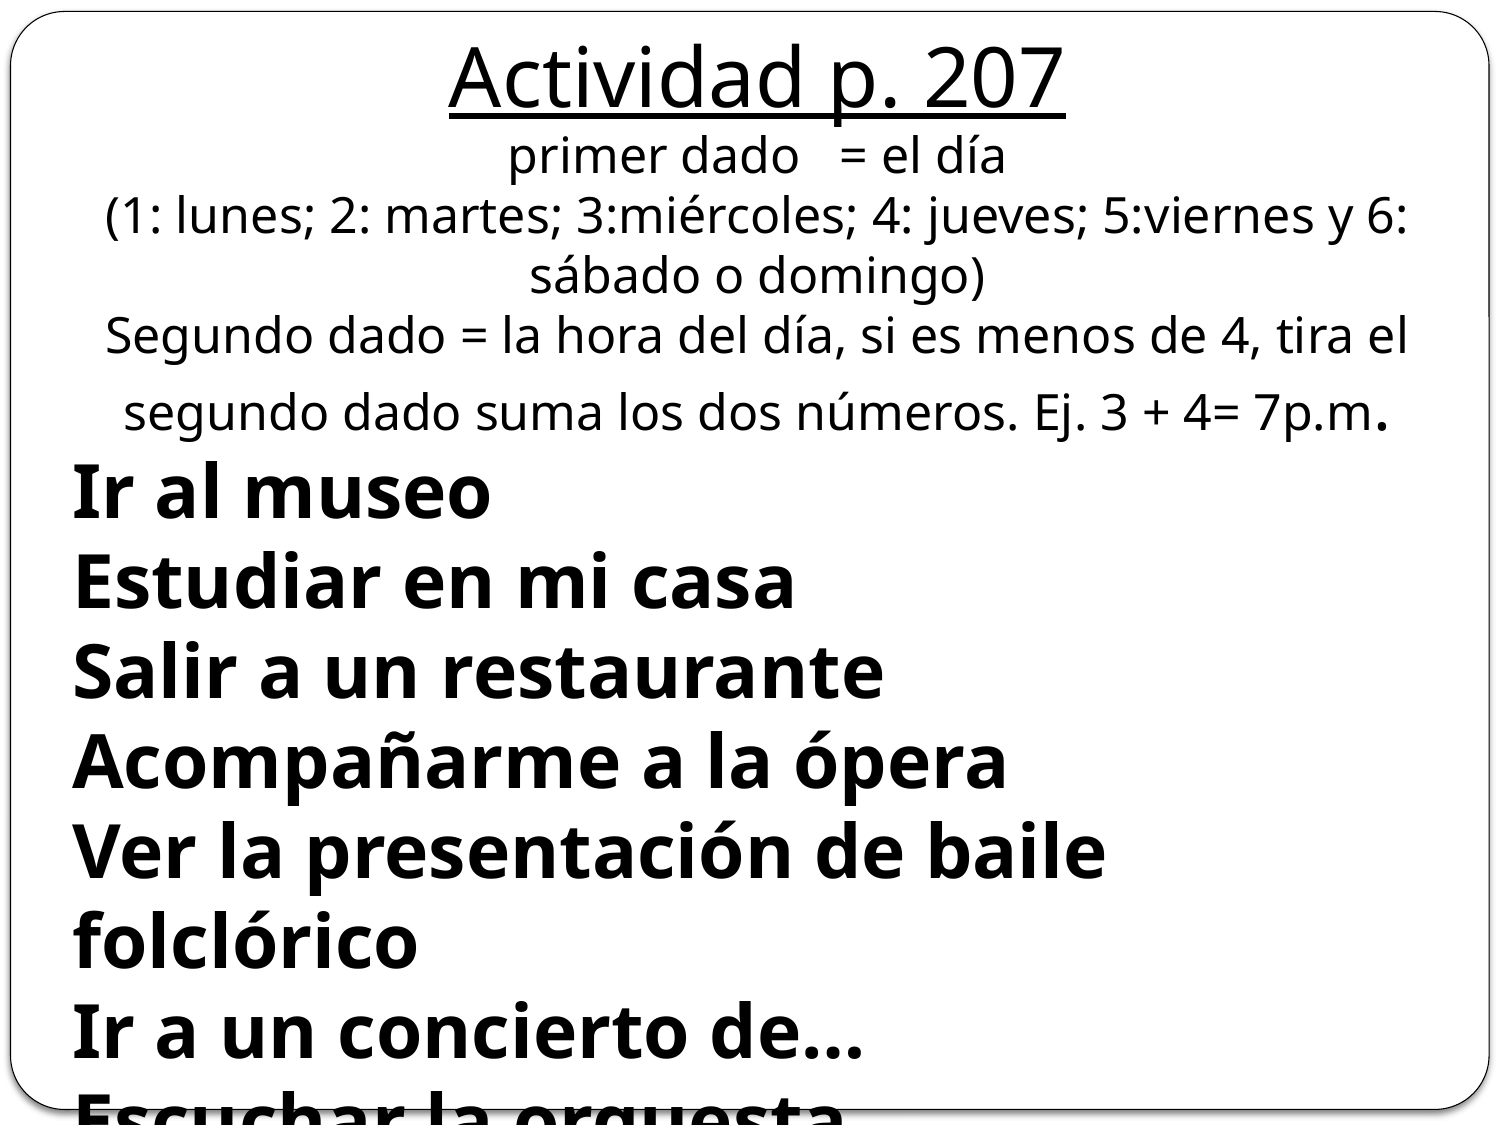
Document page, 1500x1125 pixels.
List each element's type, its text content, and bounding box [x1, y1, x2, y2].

text_box Actividad p. 207 primer dado = el día (1: lunes; 2: martes; 3:miércoles; 4: jueves; 5:viernes y 6: sábado o domingo) Segundo dado = la hora del día, si es menos de 4, tira el segundo dado suma los dos números. Ej. 3 + 4= 7p.m. Ir al museo Estudiar en mi casa Salir a un restaurante Acompañarme a la ópera Ver la presentación de baile folclórico Ir a un concierto de… Escuchar la orquesta [57, 16, 1458, 1125]
